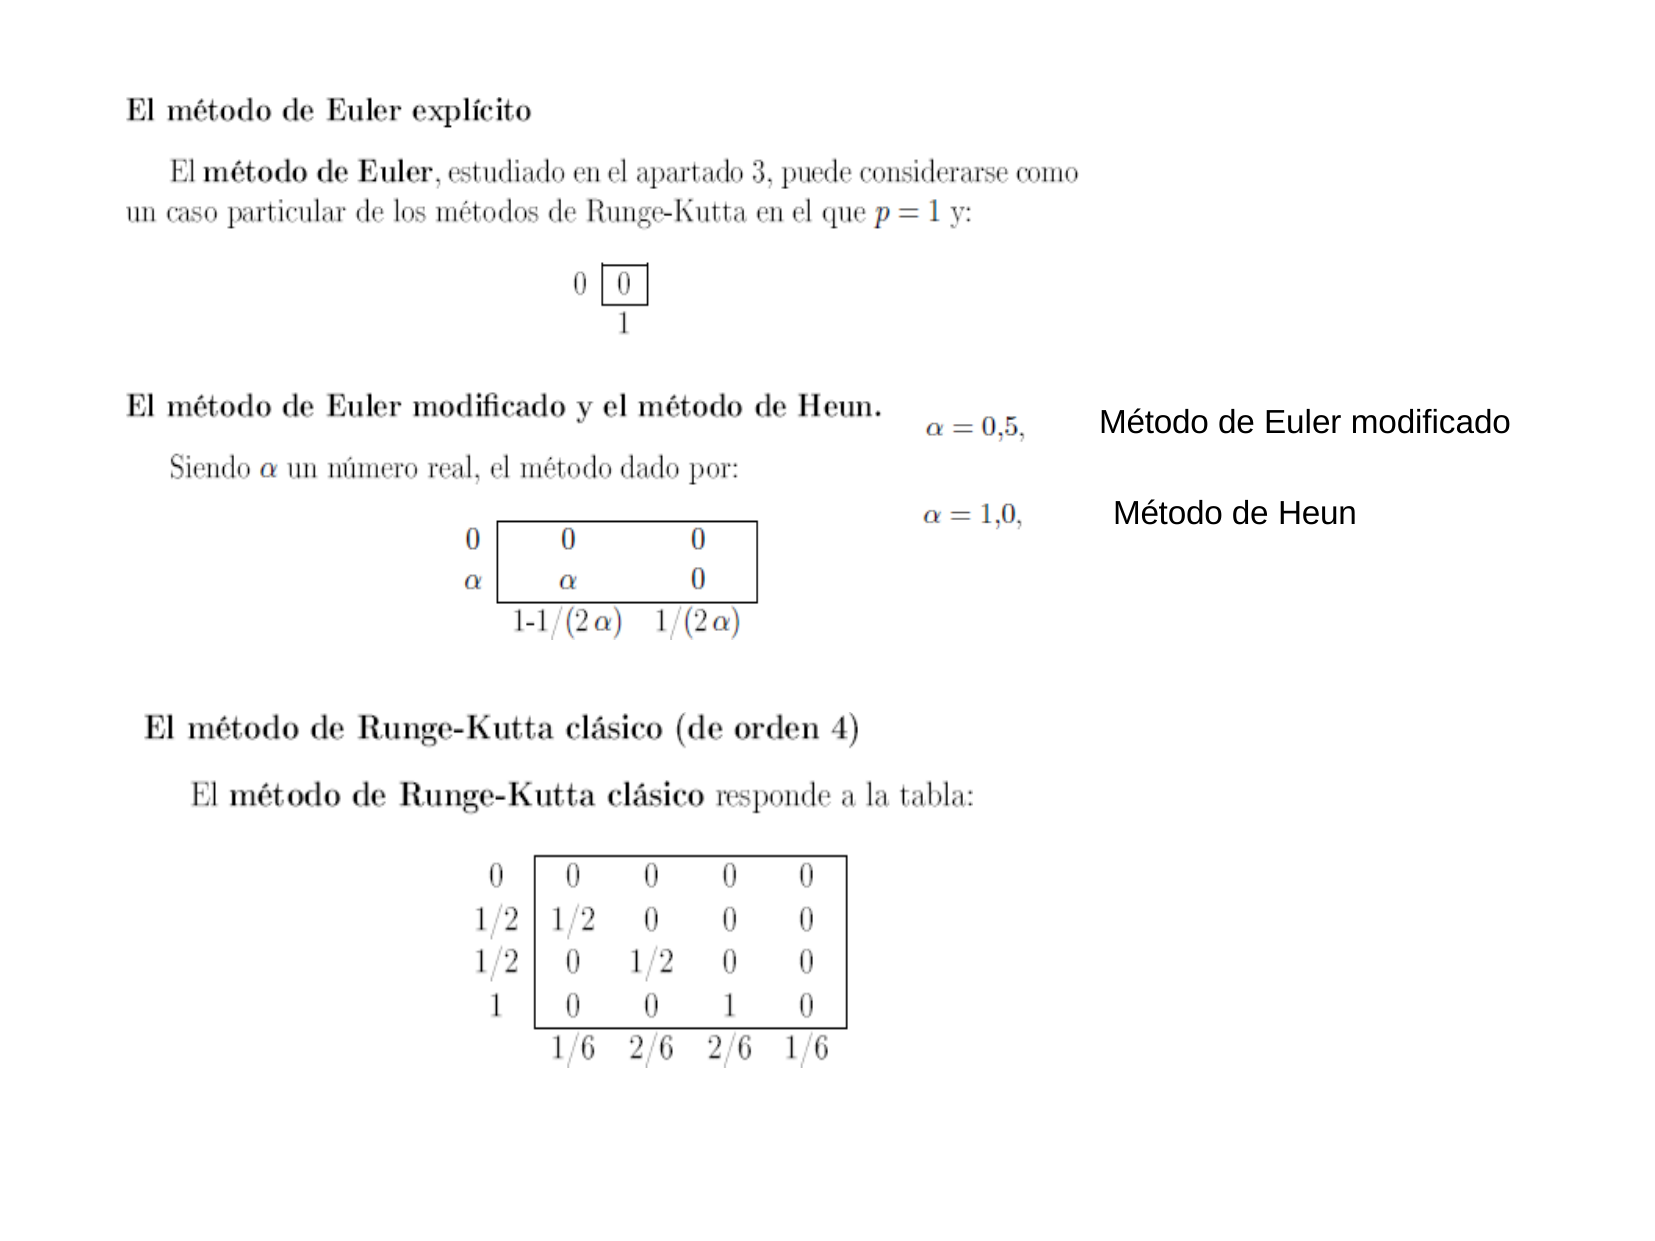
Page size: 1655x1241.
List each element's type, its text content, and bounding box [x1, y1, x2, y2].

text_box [126, 97, 1079, 641]
picture [143, 711, 973, 1068]
text_box Método de Euler modificado Método de Heun [1097, 398, 1517, 532]
